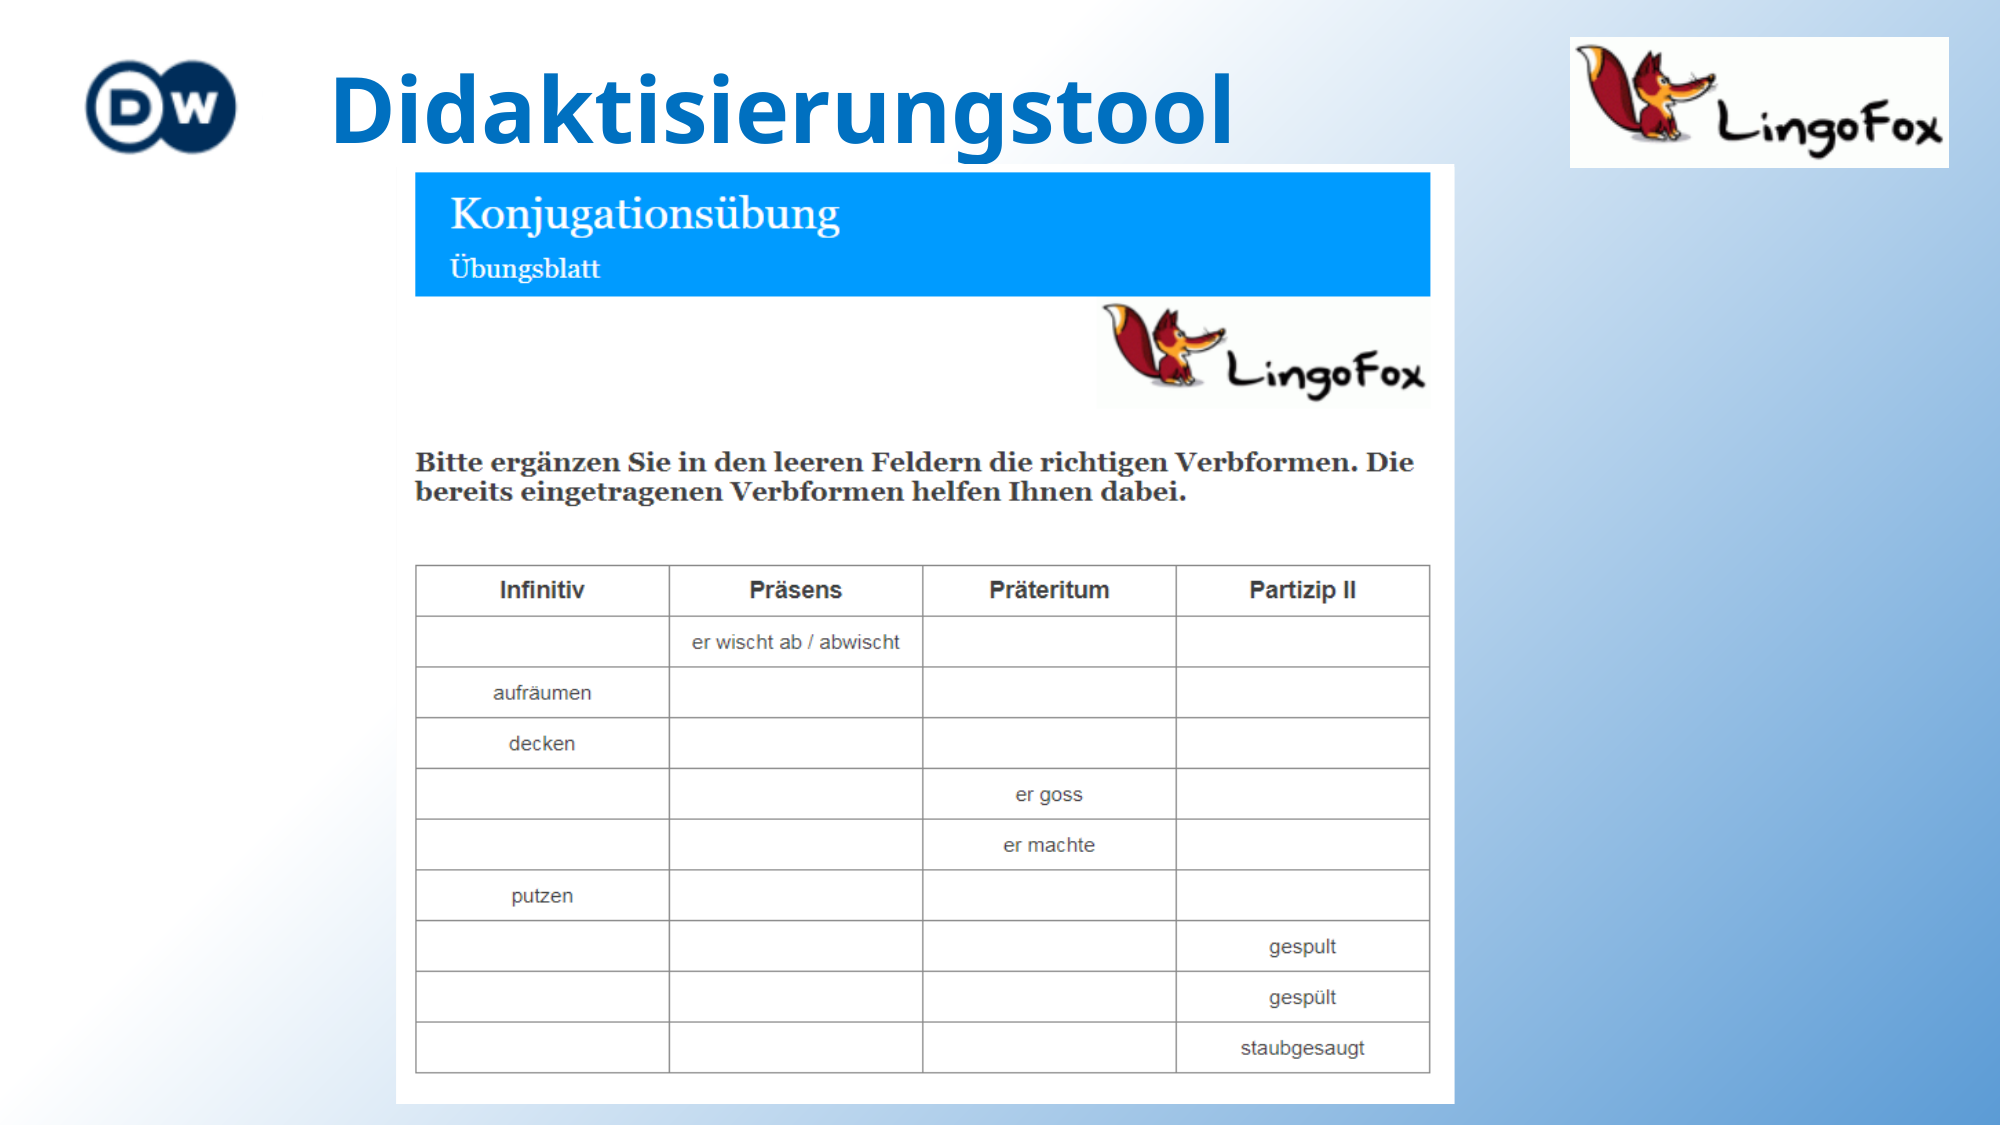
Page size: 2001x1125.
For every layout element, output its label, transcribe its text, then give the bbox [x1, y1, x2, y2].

picture [396, 164, 1455, 1104]
title Didaktisierungstool [313, 4, 2000, 223]
picture [1570, 37, 1949, 168]
picture [51, 35, 263, 184]
